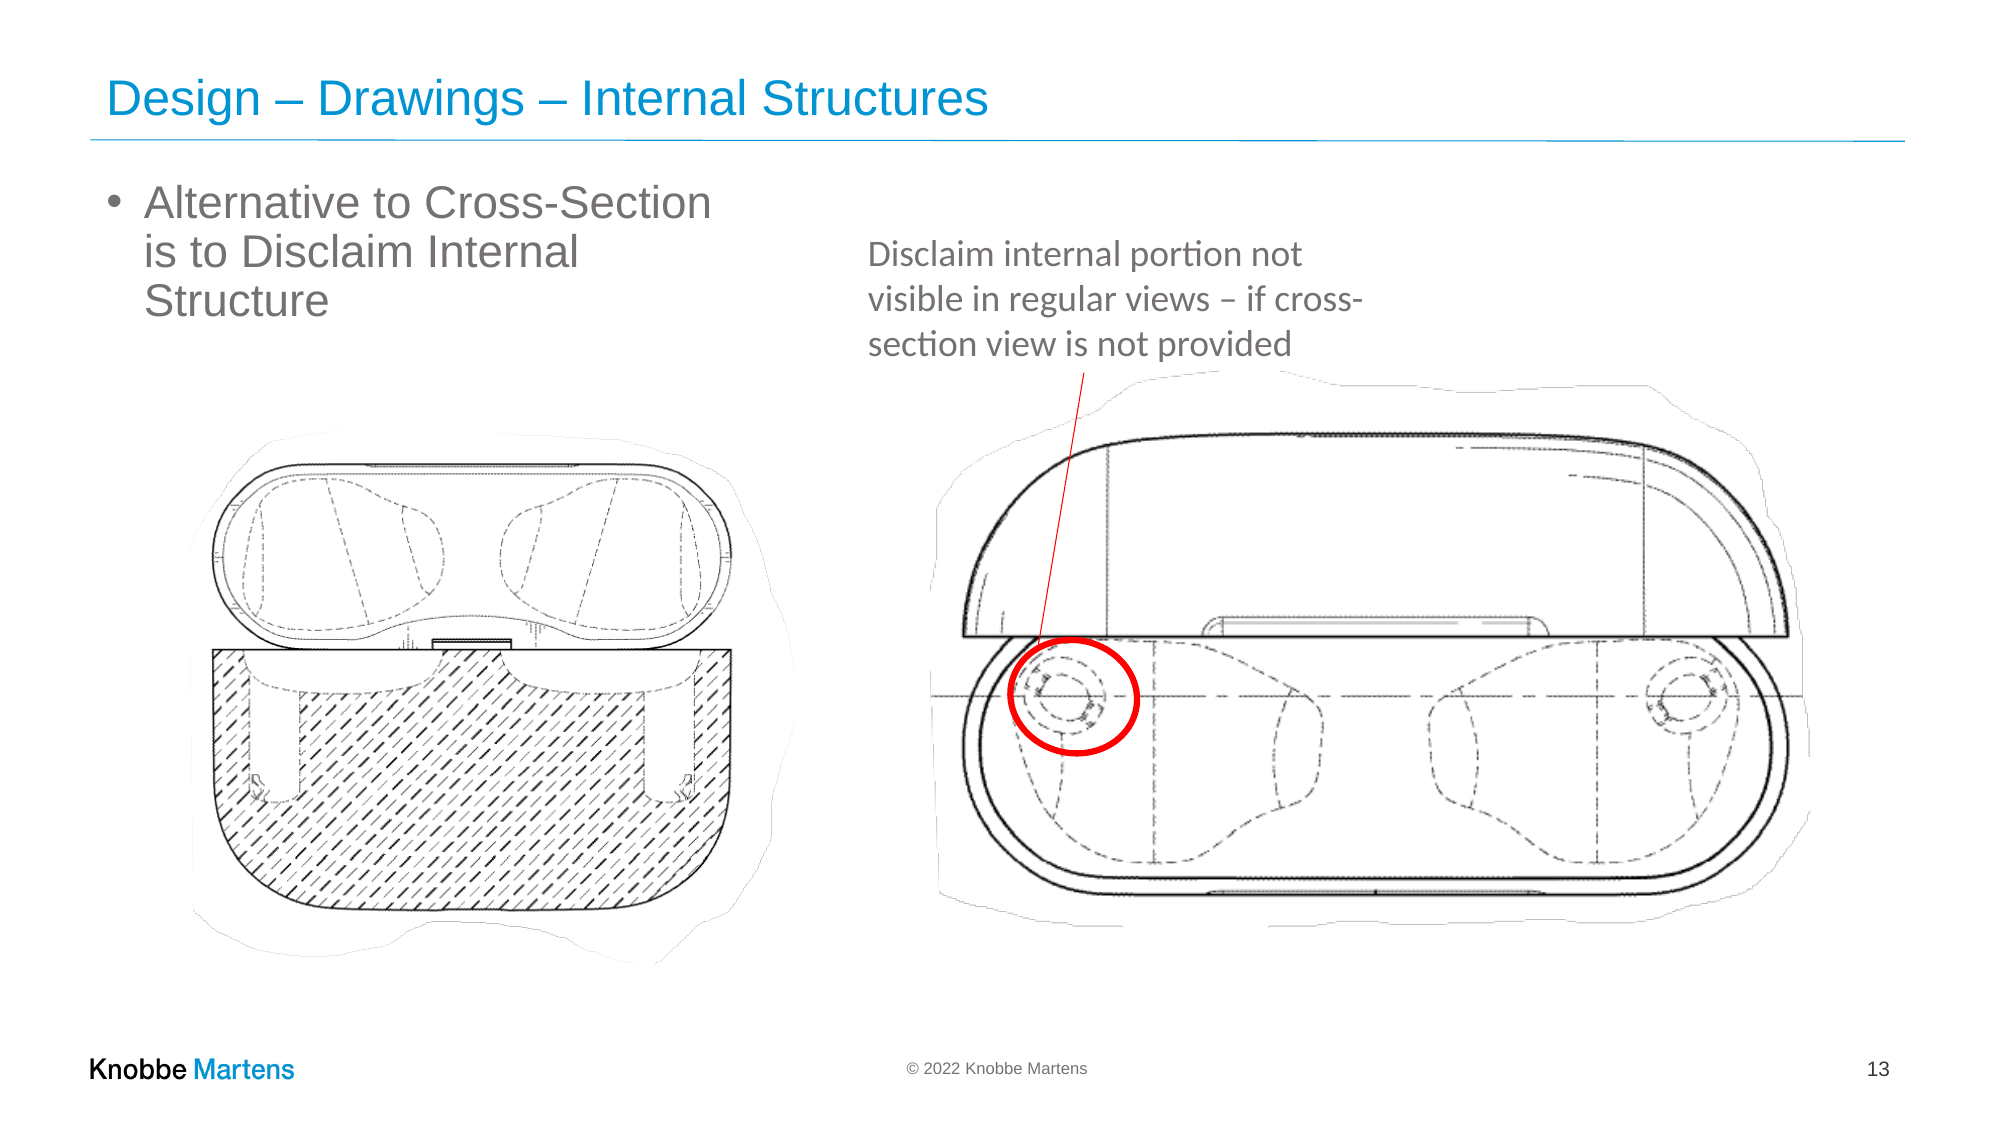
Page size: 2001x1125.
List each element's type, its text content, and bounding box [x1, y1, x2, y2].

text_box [1037, 372, 1084, 649]
list Alternative to Cross-Section is to Disclaim Internal Structure [91, 171, 749, 400]
picture [929, 370, 1811, 928]
title Design – Drawings – Internal Structures [91, 60, 1905, 140]
slide_number 13 [1412, 1037, 1905, 1098]
text_box Disclaim internal portion not visible in regular views – if cross-section view is not provided [853, 221, 1390, 372]
picture [189, 430, 795, 964]
